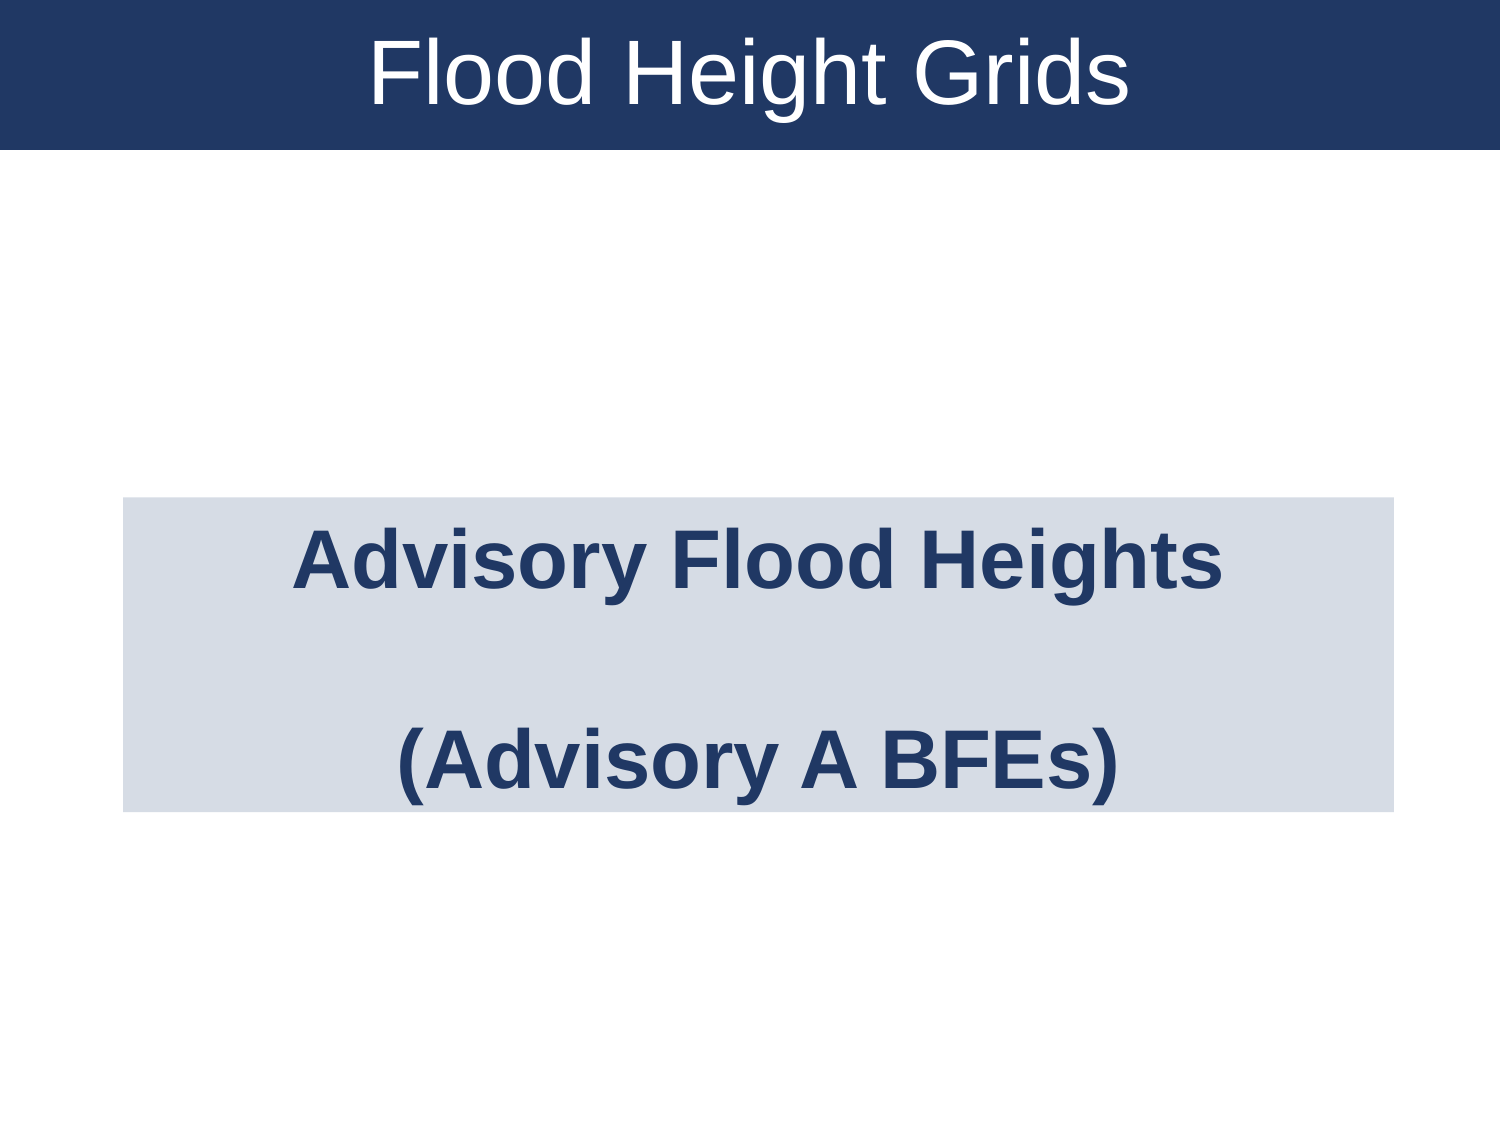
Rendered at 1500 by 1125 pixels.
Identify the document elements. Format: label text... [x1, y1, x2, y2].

text_box Advisory Flood Heights (Advisory A BFEs) [123, 497, 1394, 813]
text_box Flood Height Grids [0, 0, 1500, 150]
